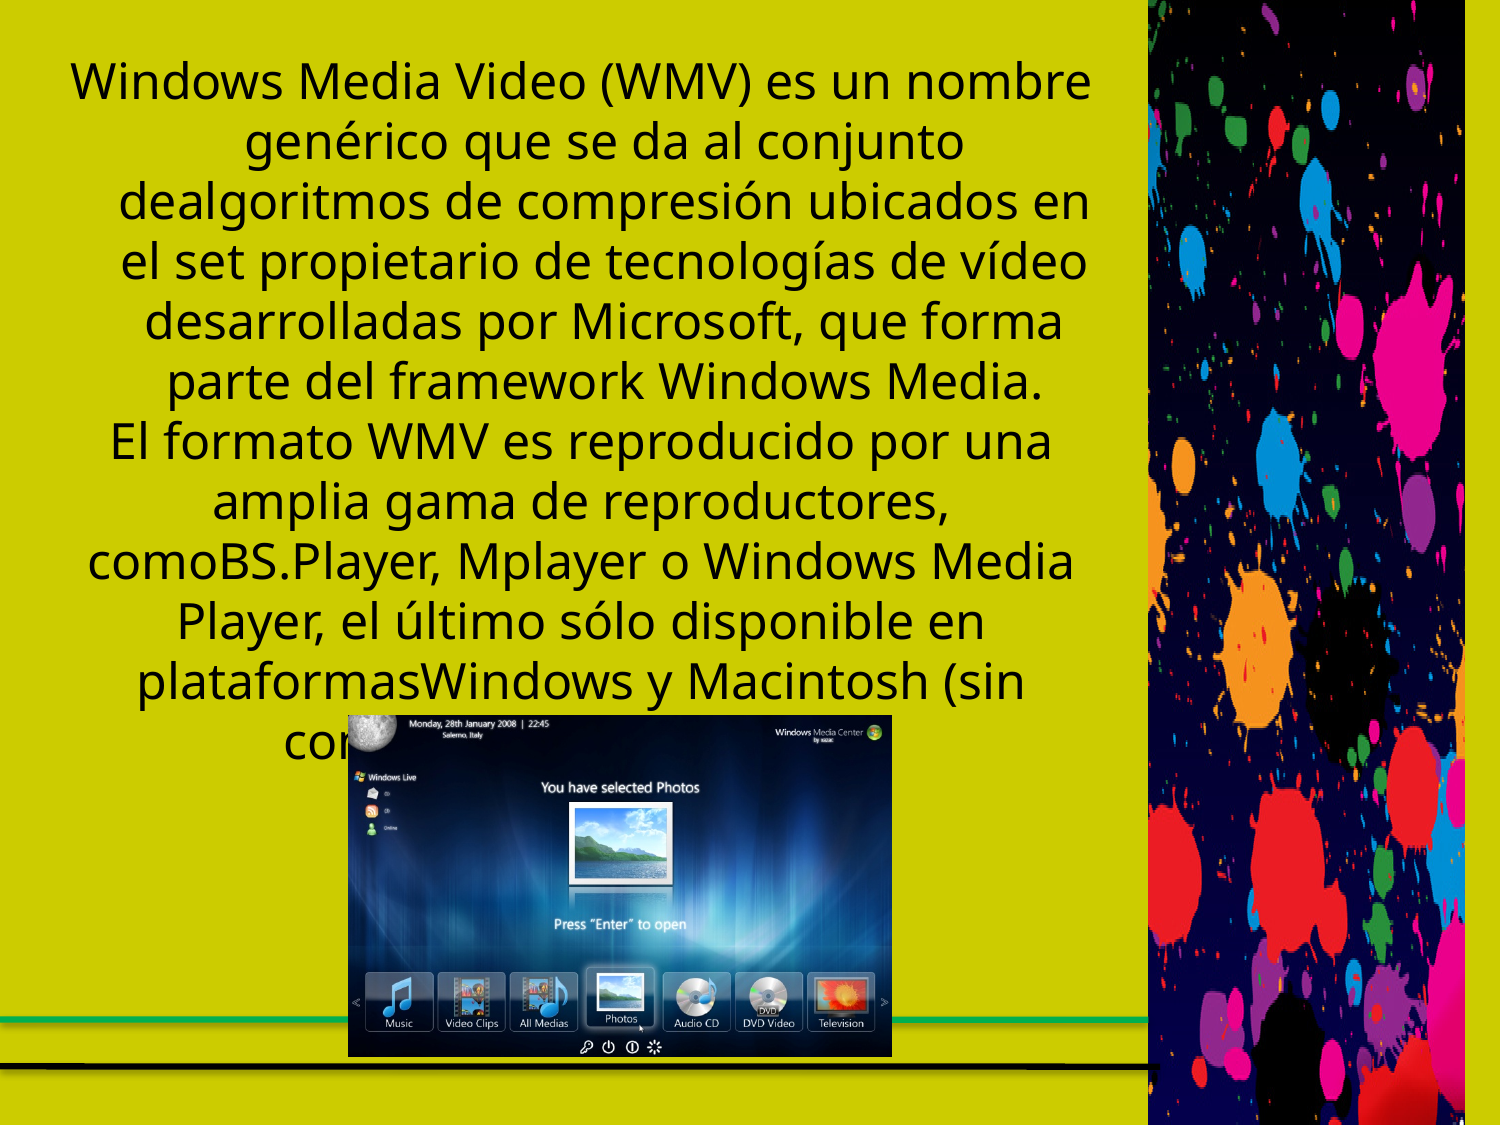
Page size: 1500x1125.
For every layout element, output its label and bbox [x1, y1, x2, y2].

picture [348, 715, 892, 1057]
text_box [0, 0, 1466, 1125]
